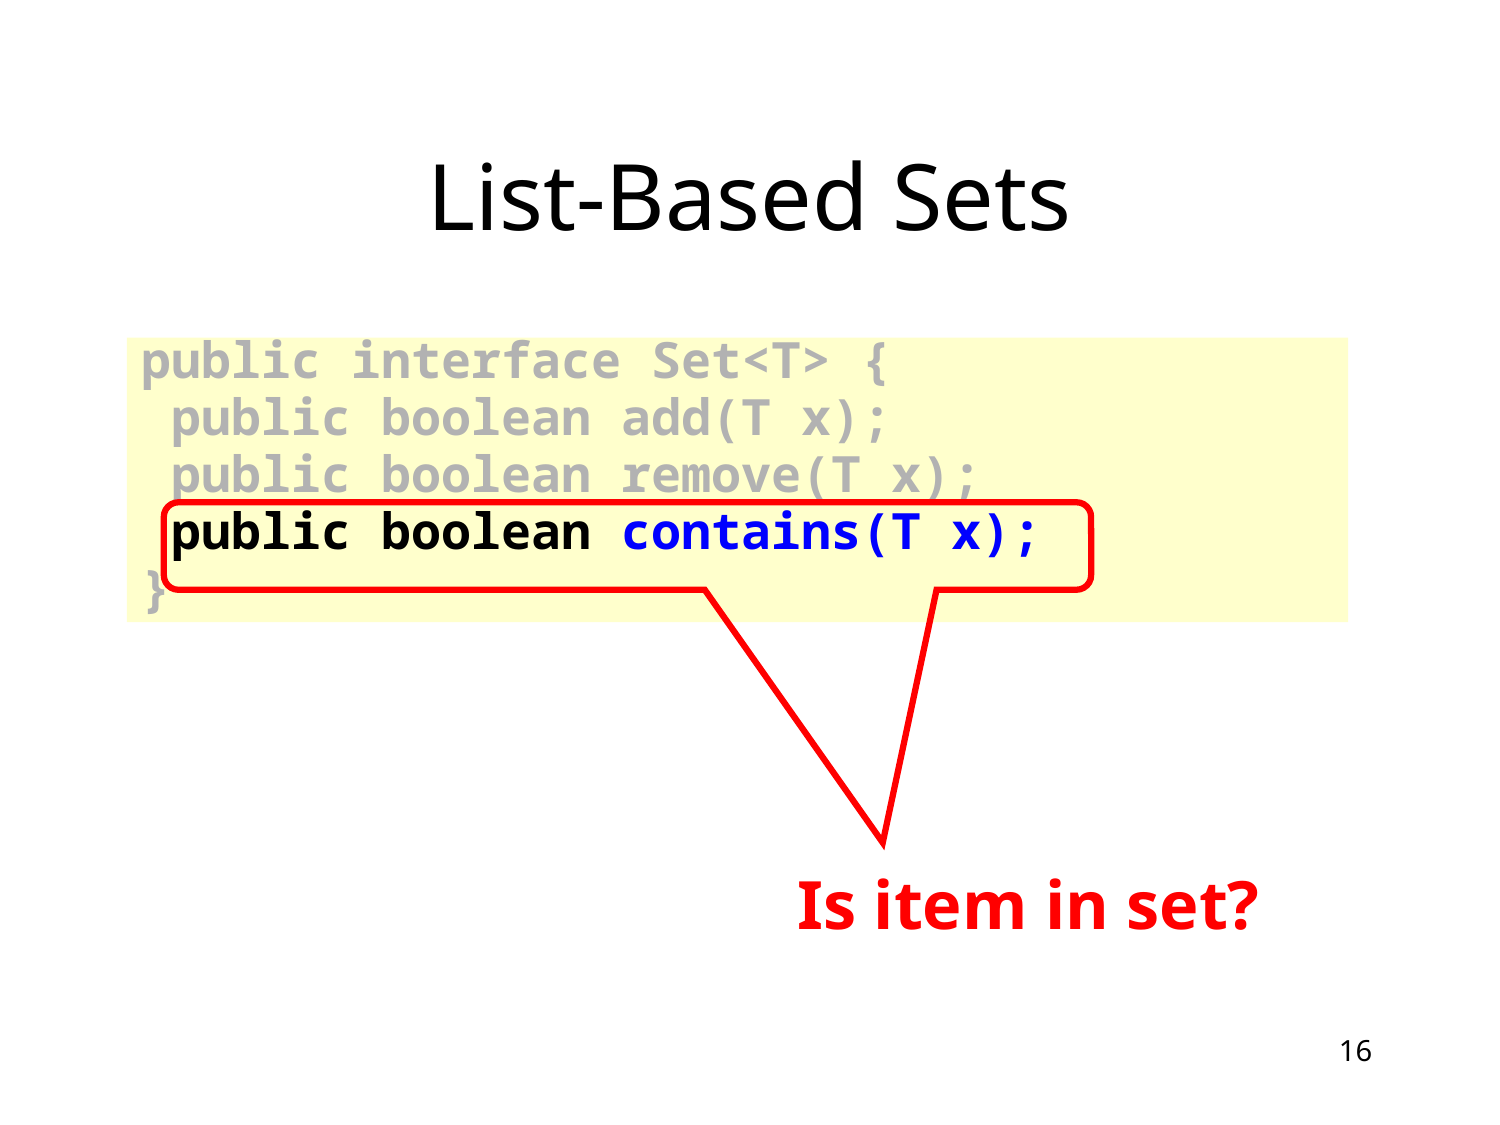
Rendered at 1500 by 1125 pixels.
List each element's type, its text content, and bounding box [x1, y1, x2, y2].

slide_number 16 [1074, 1024, 1388, 1101]
text_box [163, 502, 1092, 843]
text_box Is item in set? [782, 855, 1276, 951]
text_box public interface Set<T> { public boolean add(T x); public boolean remove(T x); public boolean contains(T x); } [126, 337, 1349, 623]
title List-Based Sets [112, 99, 1388, 288]
